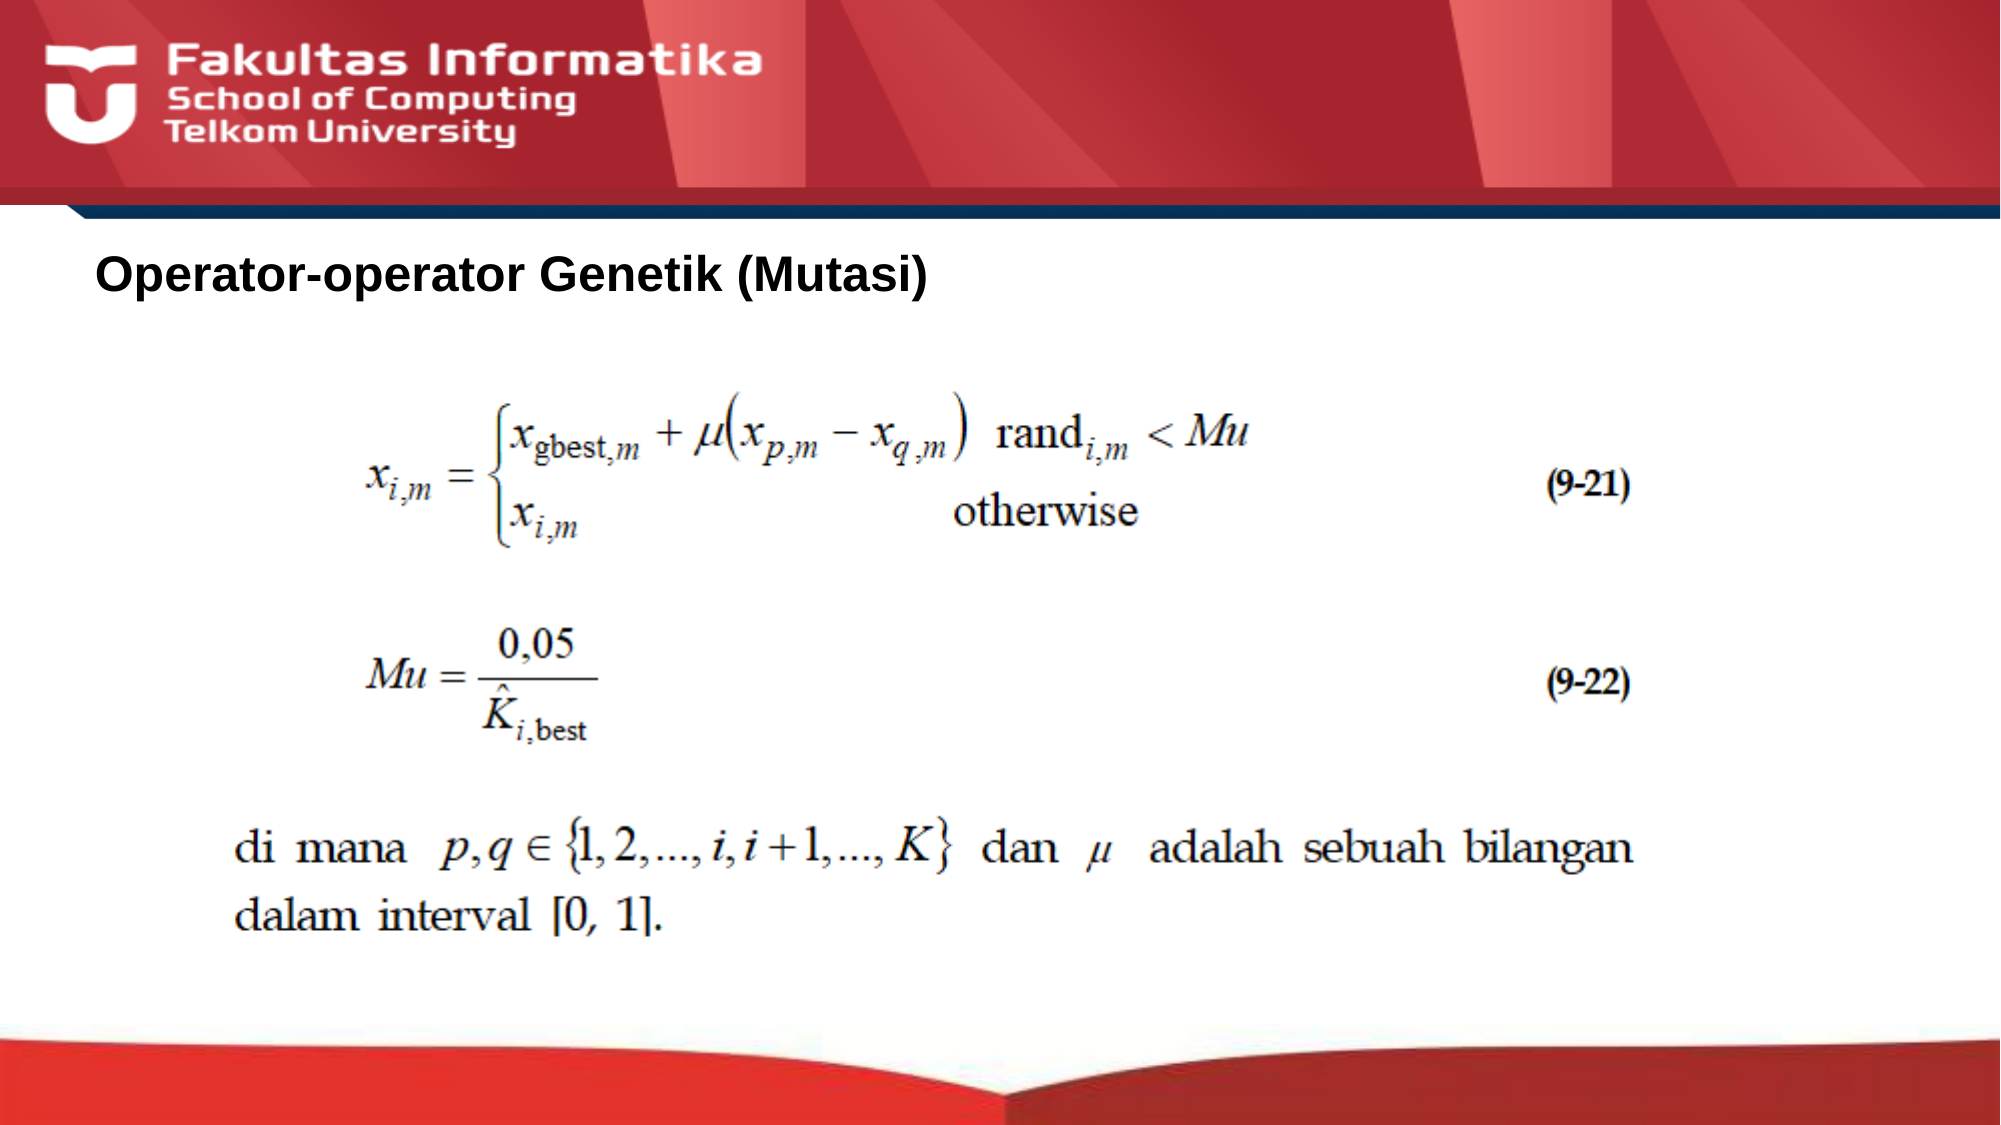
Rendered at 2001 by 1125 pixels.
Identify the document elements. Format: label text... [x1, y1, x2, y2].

picture [0, 0, 2001, 1125]
title Operator-operator Genetik (Mutasi) [79, 219, 1901, 325]
